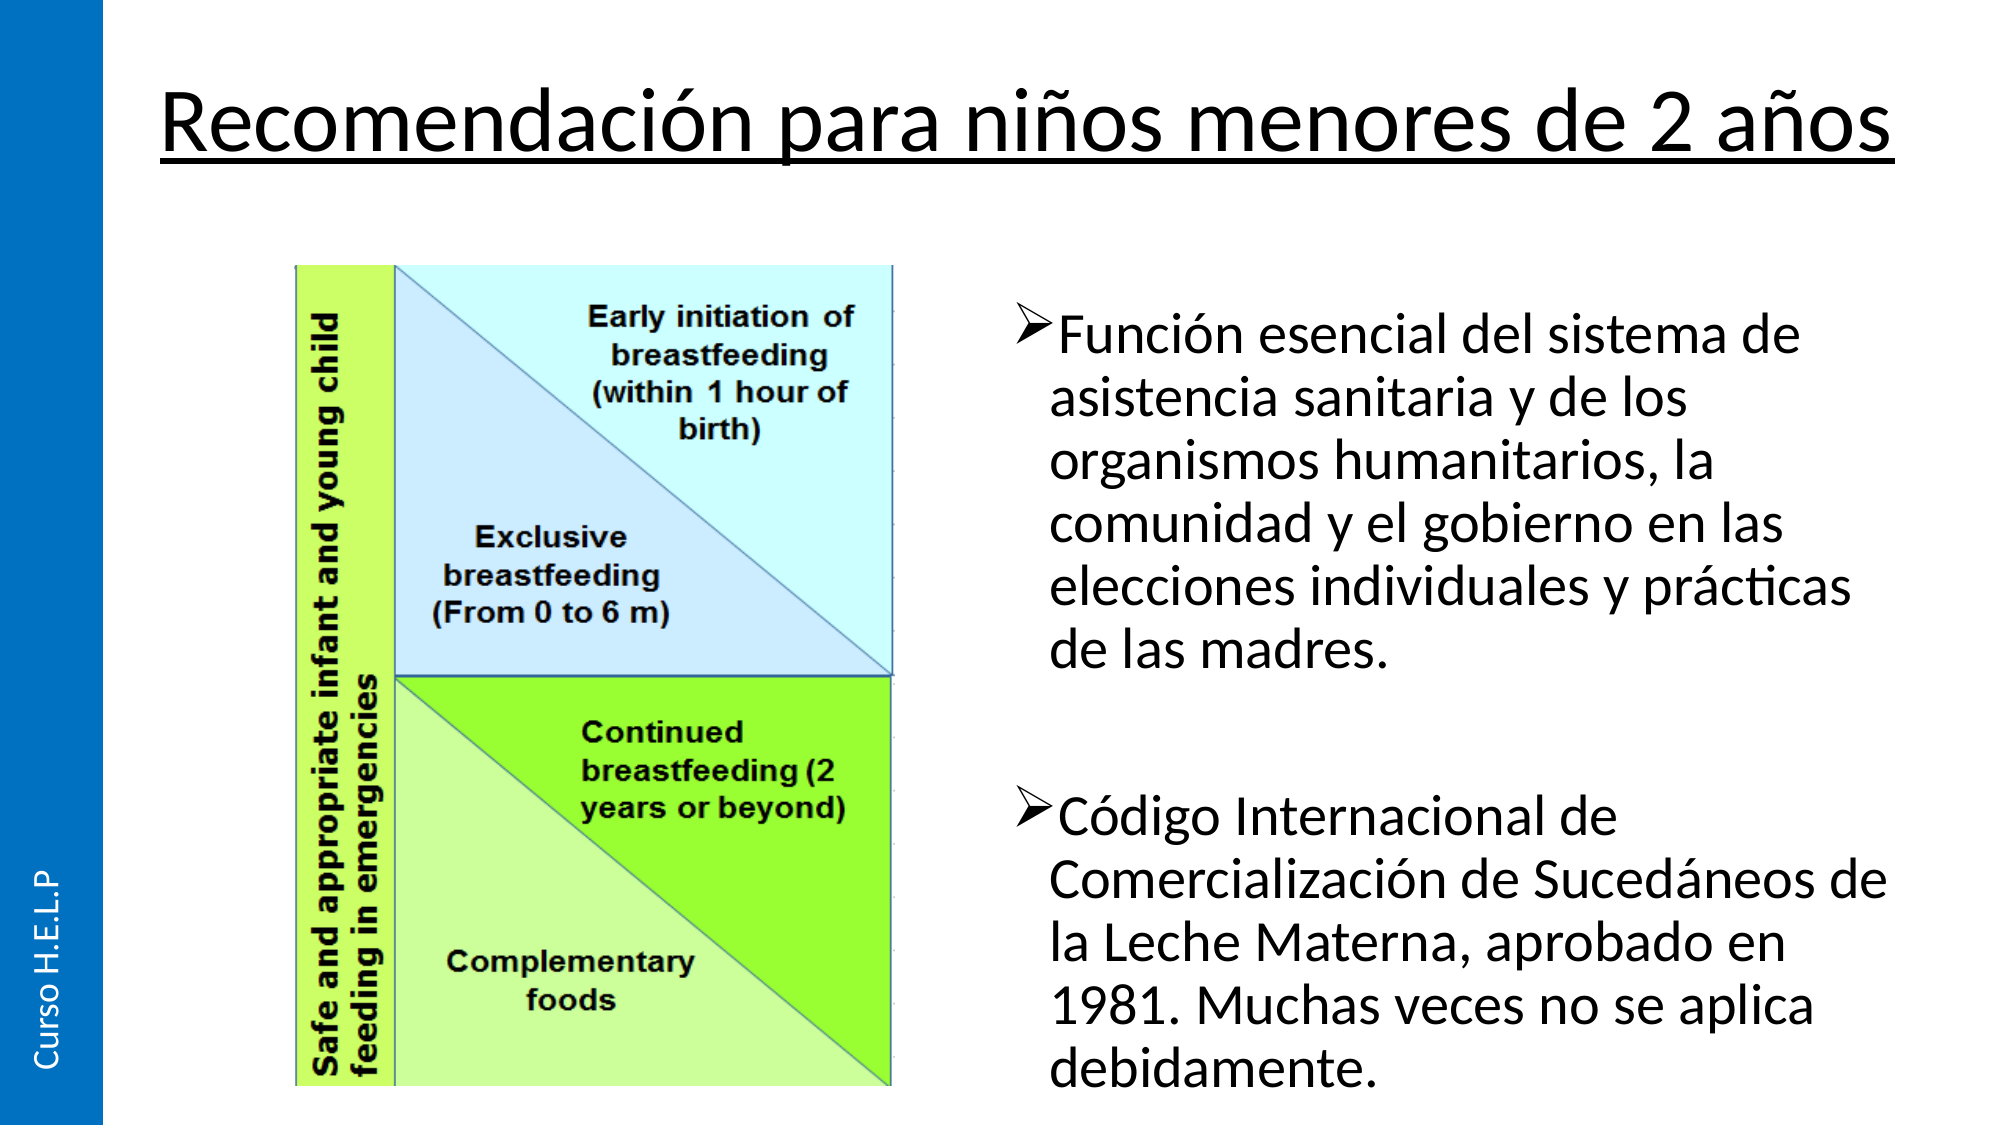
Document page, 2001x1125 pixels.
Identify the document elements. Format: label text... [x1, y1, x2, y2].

text_box Curso H.E.L.P [13, 849, 90, 1086]
picture [294, 265, 895, 1086]
text_box Recomendación para niños menores de 2 años [104, 31, 1953, 180]
text_box Función esencial del sistema de asistencia sanitaria y de los organismos humanitarios, la comunidad y el gobierno en las elecciones individuales y prácticas de las madres. Código Internacional de Comercialización de Sucedáneos de la Leche Materna, aprobado en 1981. Muchas veces no se aplica debidamente. [996, 295, 1930, 1022]
text_box [0, 0, 104, 1125]
